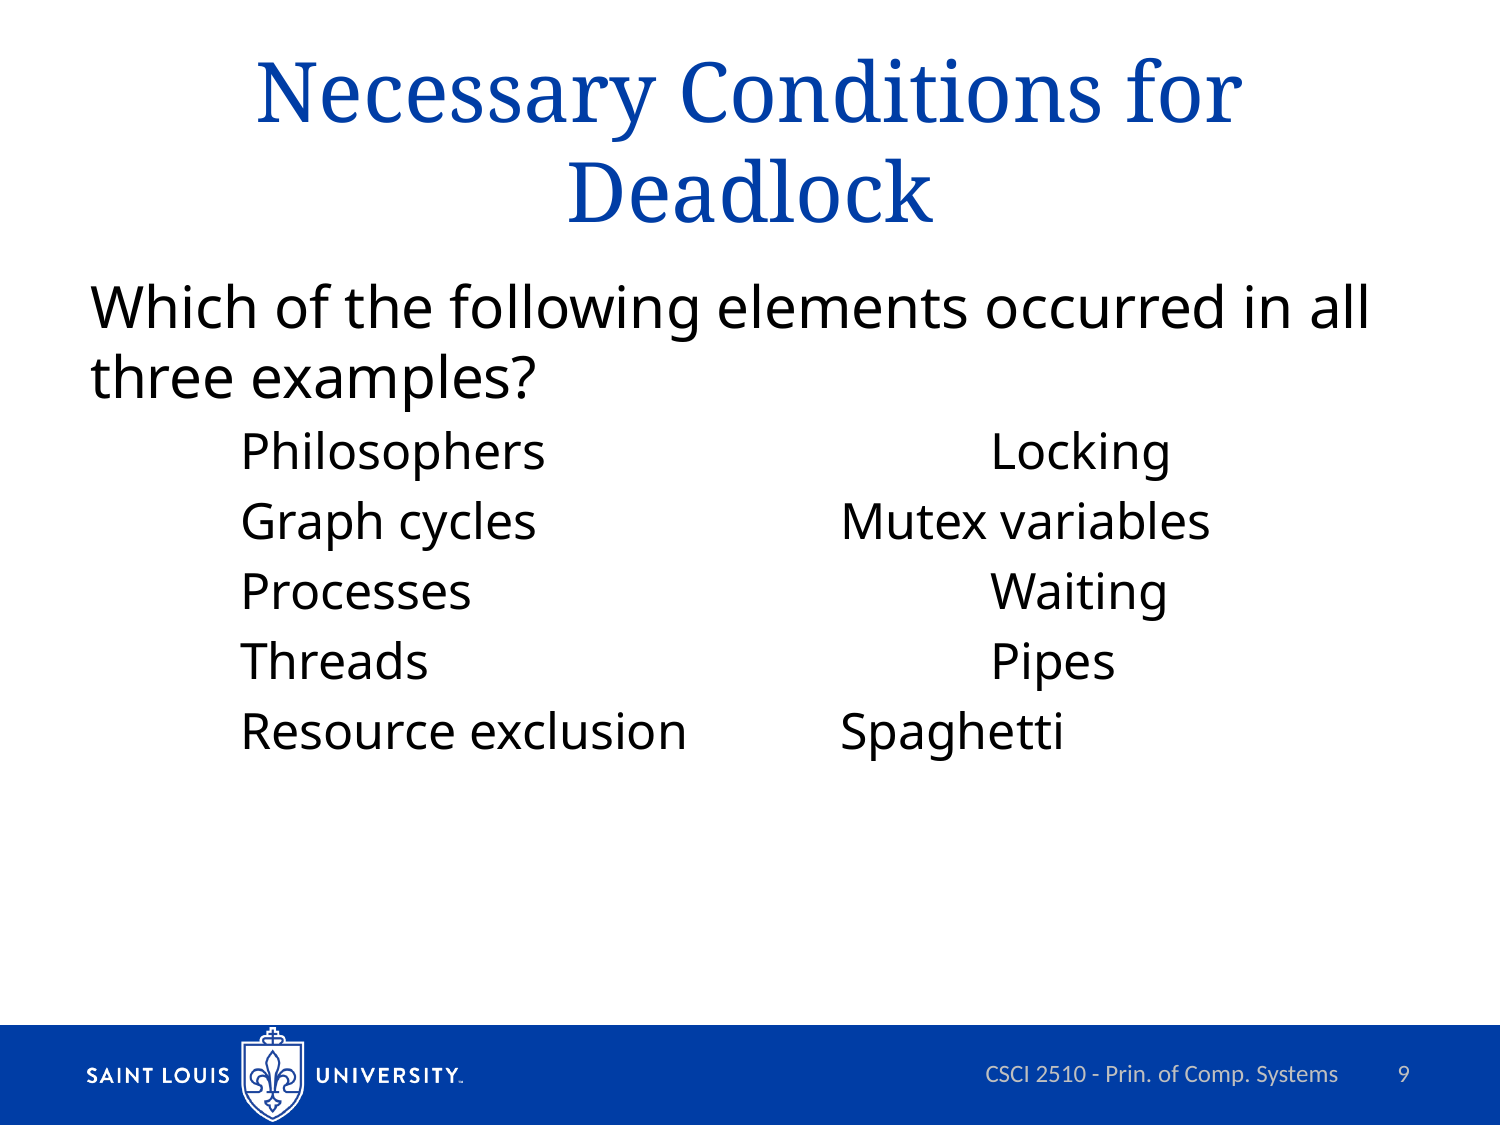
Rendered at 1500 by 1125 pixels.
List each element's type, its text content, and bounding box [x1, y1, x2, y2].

list Which of the following elements occurred in all three examples? Philosophers Locking Graph cycles Mutex variables Processes Waiting Threads Pipes Resource exclusion Spaghetti [75, 262, 1425, 1005]
footer CSCI 2510 - Prin. of Comp. Systems [924, 1042, 1074, 1103]
title Necessary Conditions for Deadlock [75, 45, 1425, 233]
picture [87, 1027, 463, 1122]
slide_number 9 [1074, 1042, 1425, 1103]
